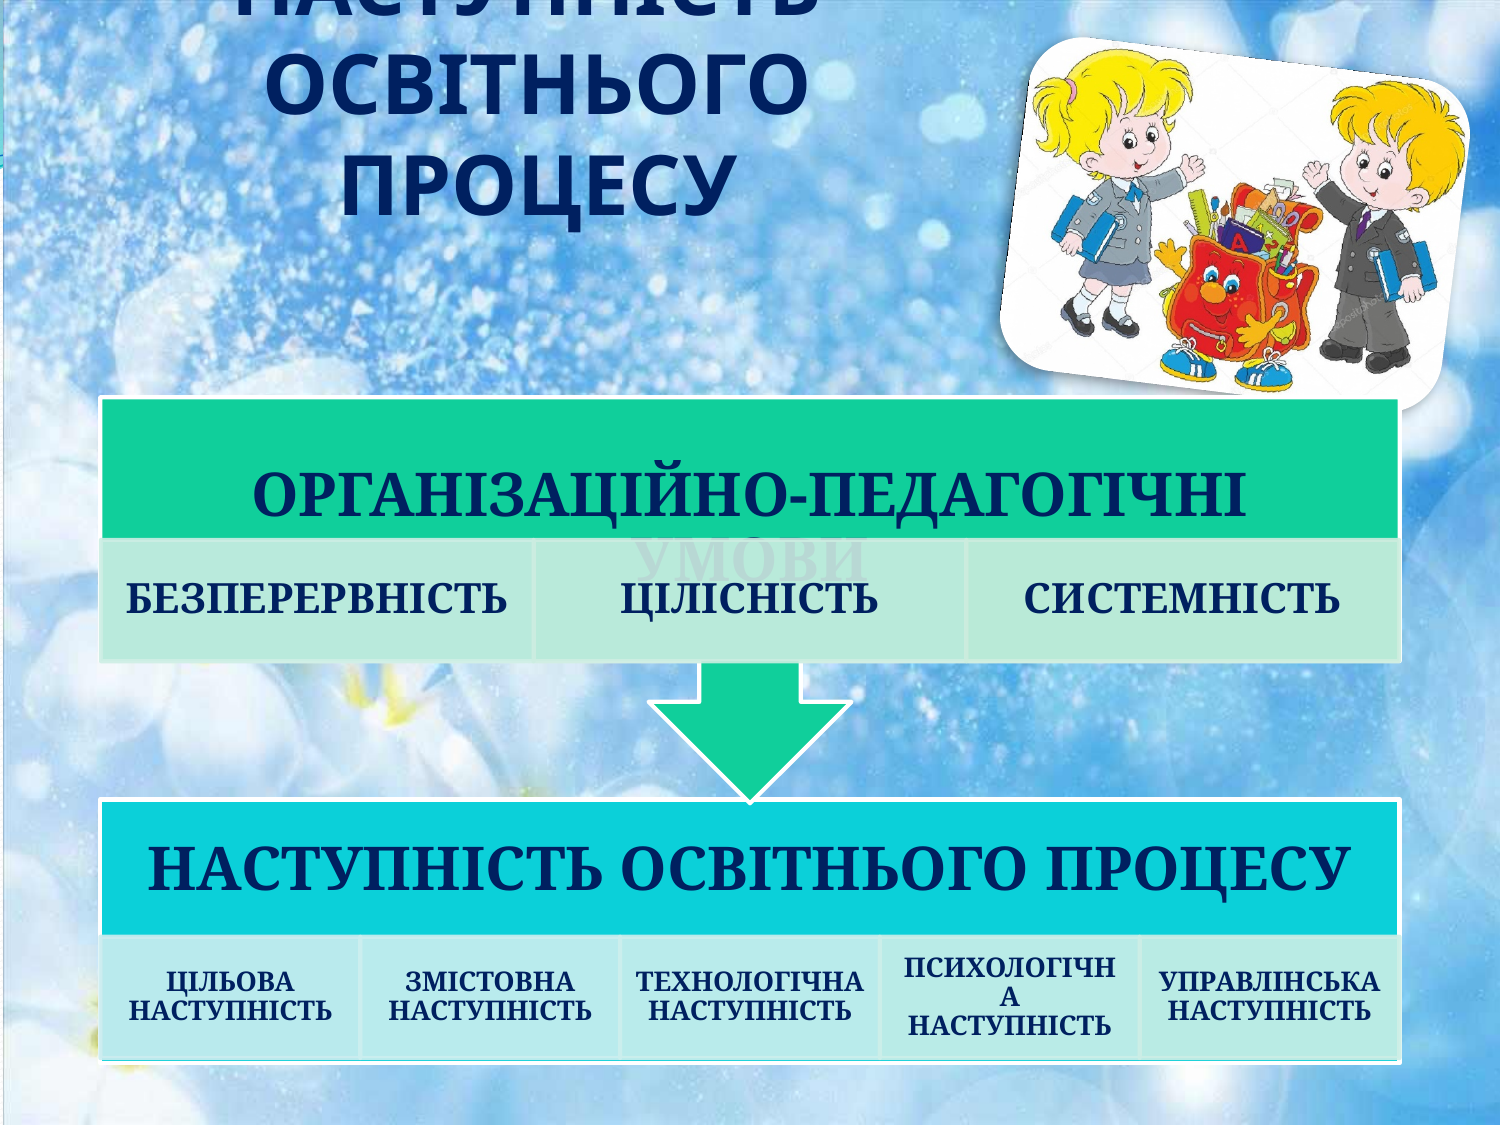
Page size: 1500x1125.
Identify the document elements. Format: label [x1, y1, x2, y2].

text_box [100, 396, 1400, 1065]
picture [3, 0, 1500, 1125]
